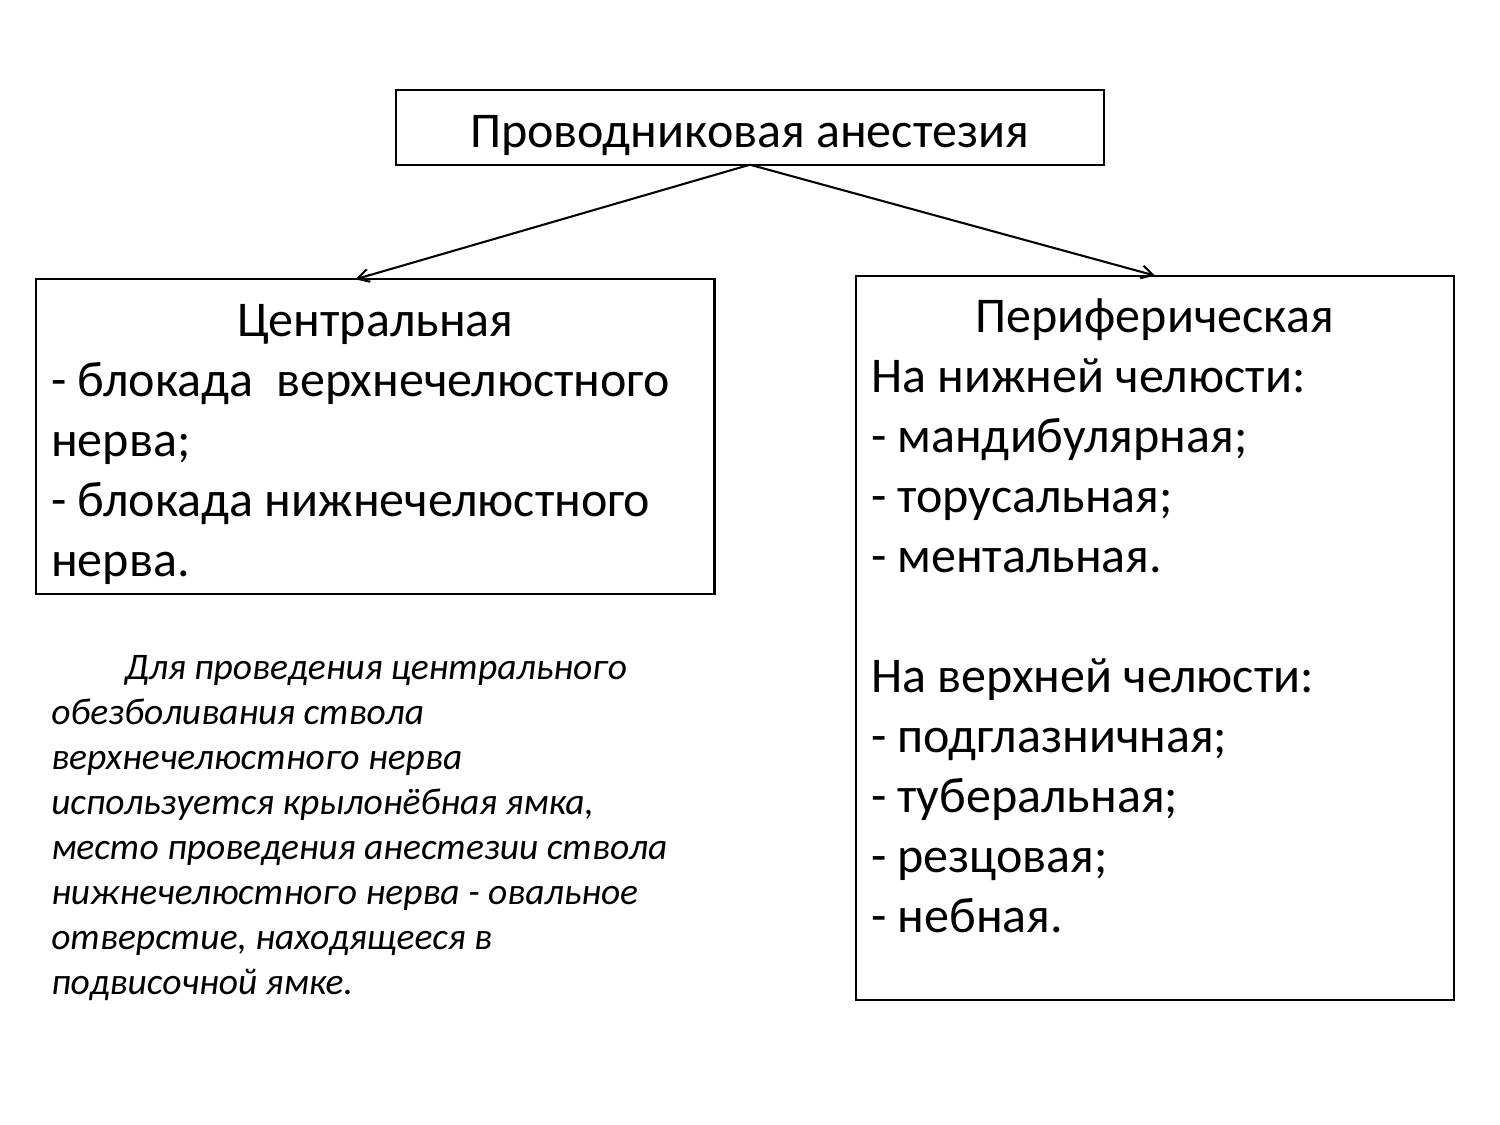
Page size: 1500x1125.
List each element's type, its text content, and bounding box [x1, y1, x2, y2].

text_box Проводниковая анестезия [395, 89, 1105, 165]
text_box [355, 165, 750, 280]
text_box Центральная - блокада верхнечелюстного нерва; - блокада нижнечелюстного нерва. [35, 278, 716, 595]
text_box Периферическая На нижней челюсти: - мандибулярная; - торусальная; - ментальная. На верхней челюсти: - подглазничная; - туберальная; - резцовая; - небная. [855, 275, 1455, 1001]
text_box Для проведения центрального обезболивания ствола верхнечелюстного нерва используется крылонёбная ямка, место проведения анестезии ствола нижнечелюстного нерва - овальное отверстие, находящееся в подвисочной ямке. [36, 634, 703, 1009]
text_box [749, 165, 1156, 276]
